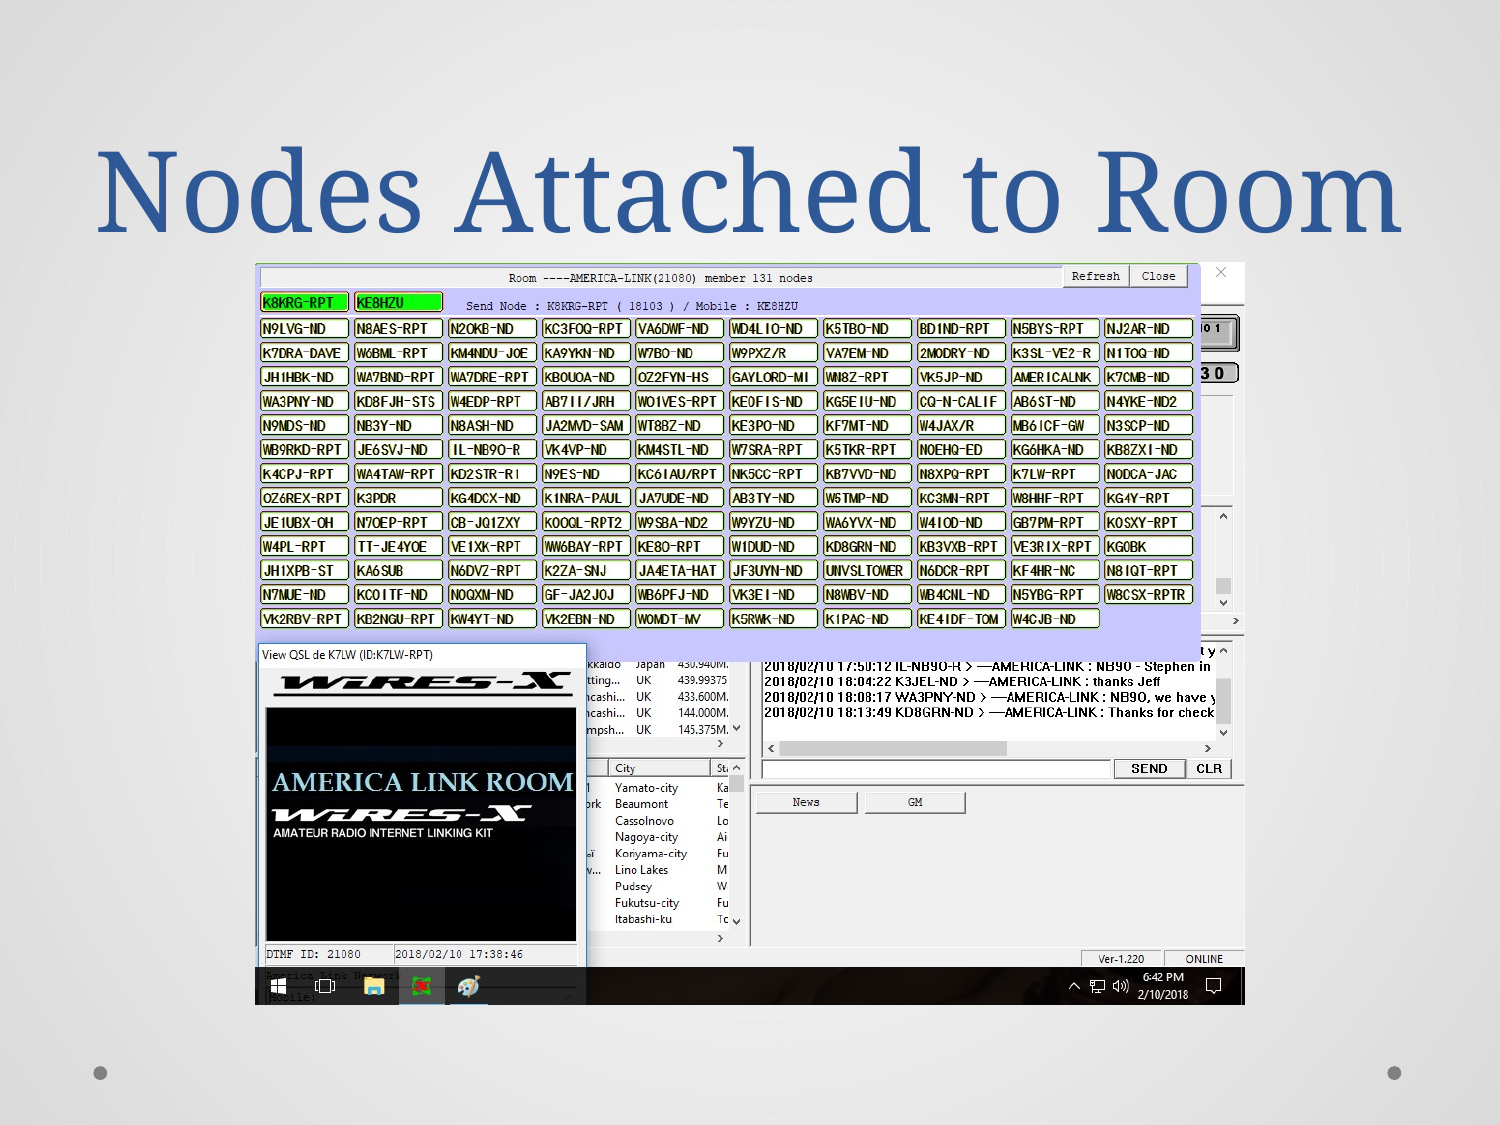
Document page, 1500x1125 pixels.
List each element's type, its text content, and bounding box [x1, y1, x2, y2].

title Nodes Attached to Room [75, 0, 1425, 263]
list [254, 262, 1246, 1006]
